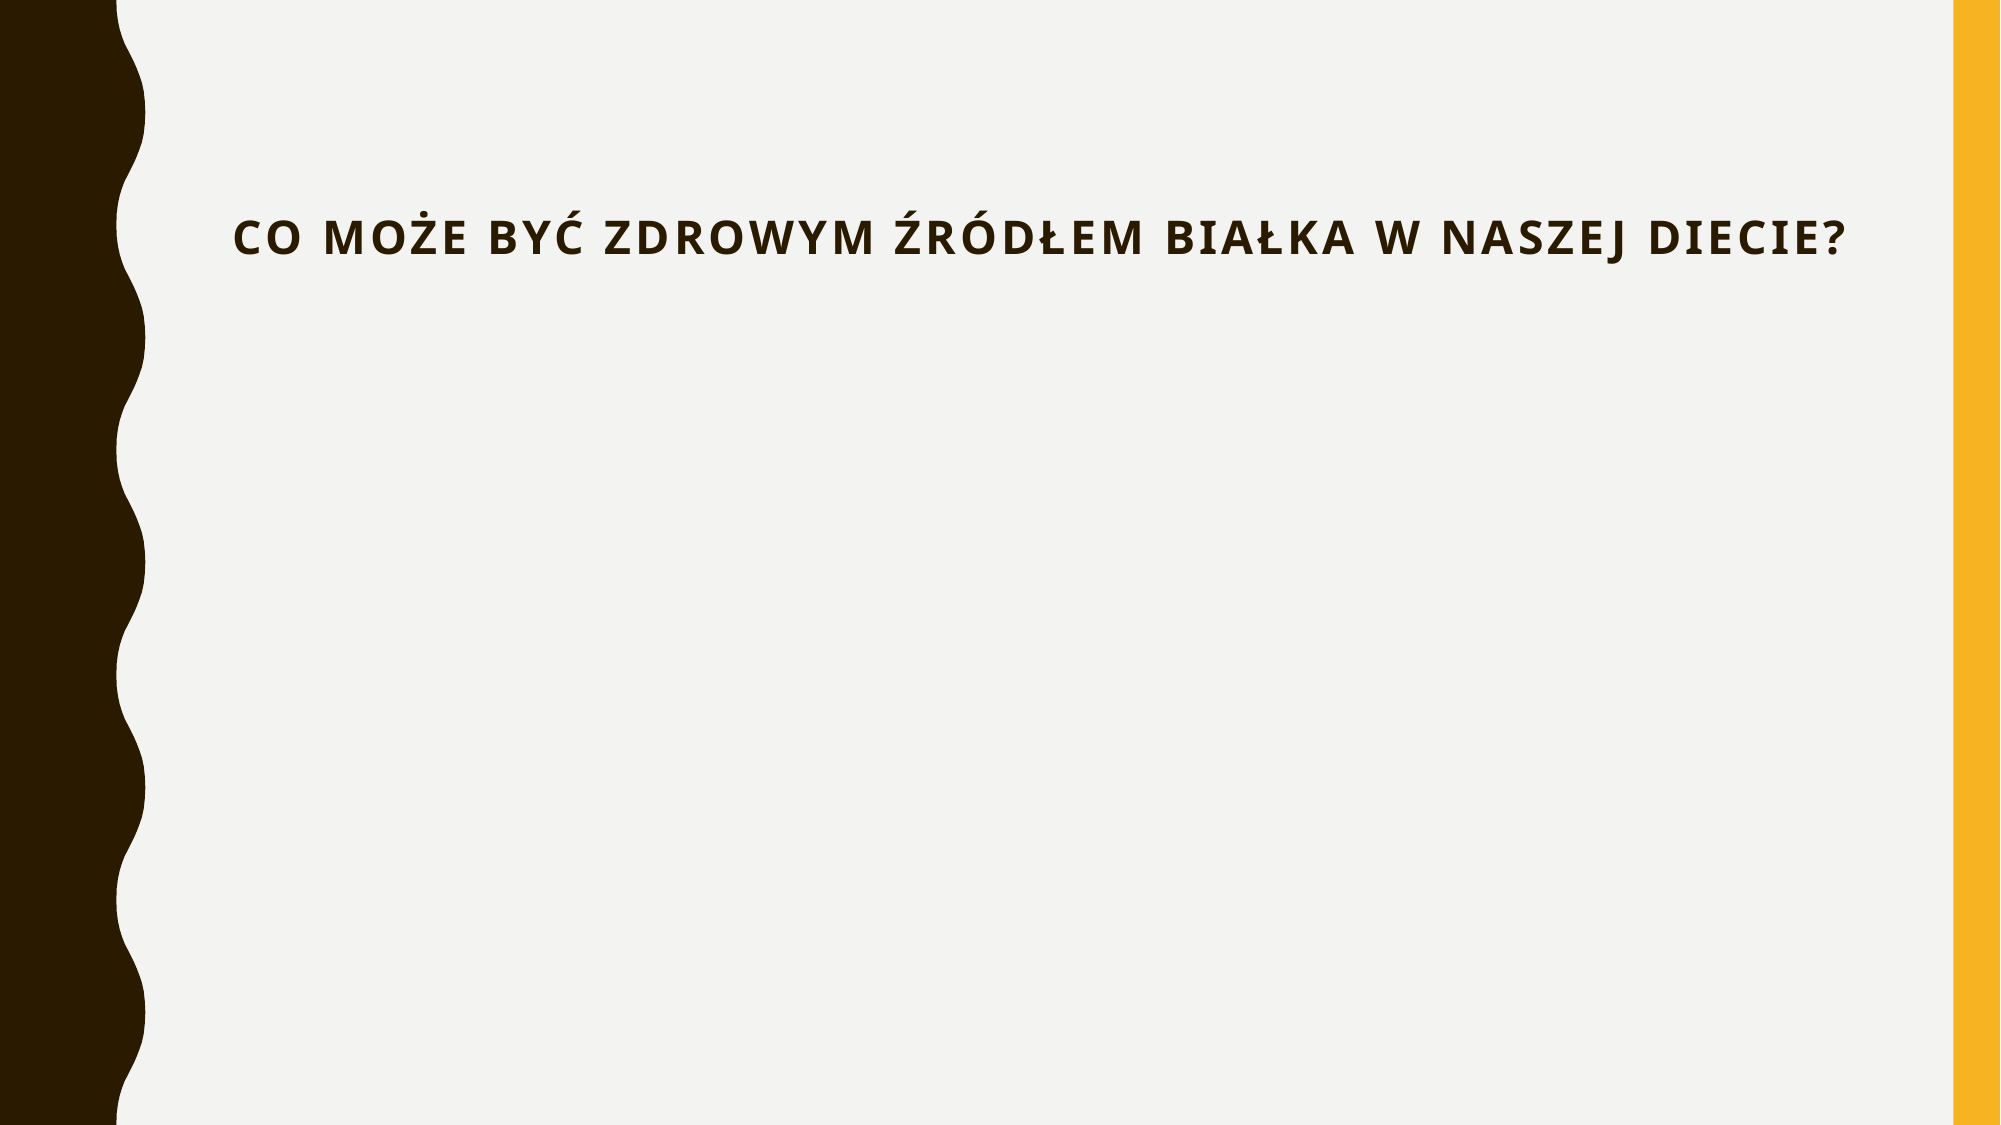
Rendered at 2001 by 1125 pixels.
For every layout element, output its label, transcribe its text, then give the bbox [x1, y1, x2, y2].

title Co może być zdrowym źródłem białka w naszej diecie? [205, 62, 1875, 308]
